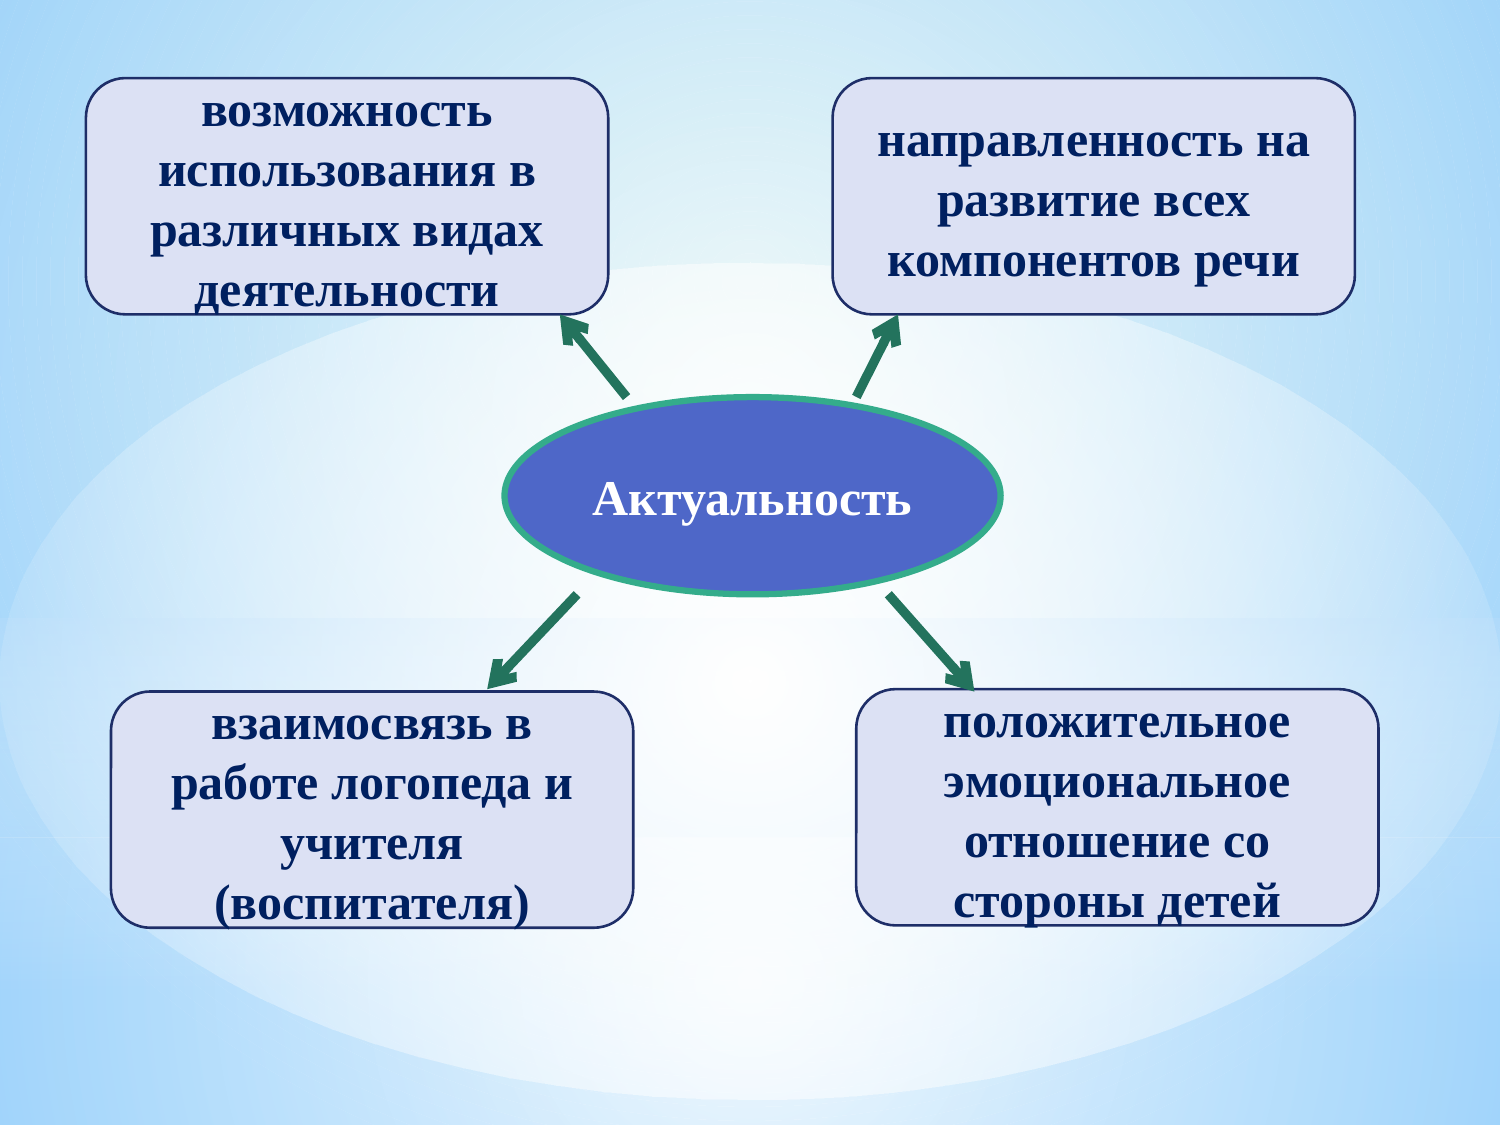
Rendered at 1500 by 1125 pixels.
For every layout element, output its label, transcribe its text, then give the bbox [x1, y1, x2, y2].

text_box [888, 594, 975, 692]
text_box направленность на развитие всех компонентов речи [831, 76, 1357, 316]
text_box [856, 314, 899, 398]
text_box взаимосвязь в работе логопеда и учителя (воспитателя) [109, 690, 635, 930]
text_box Актуальность [503, 395, 1002, 596]
text_box положительное эмоциональное отношение со стороны детей [854, 687, 1380, 927]
text_box возможность использования в различных видах деятельности [84, 76, 610, 316]
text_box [486, 594, 578, 690]
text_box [559, 314, 627, 398]
